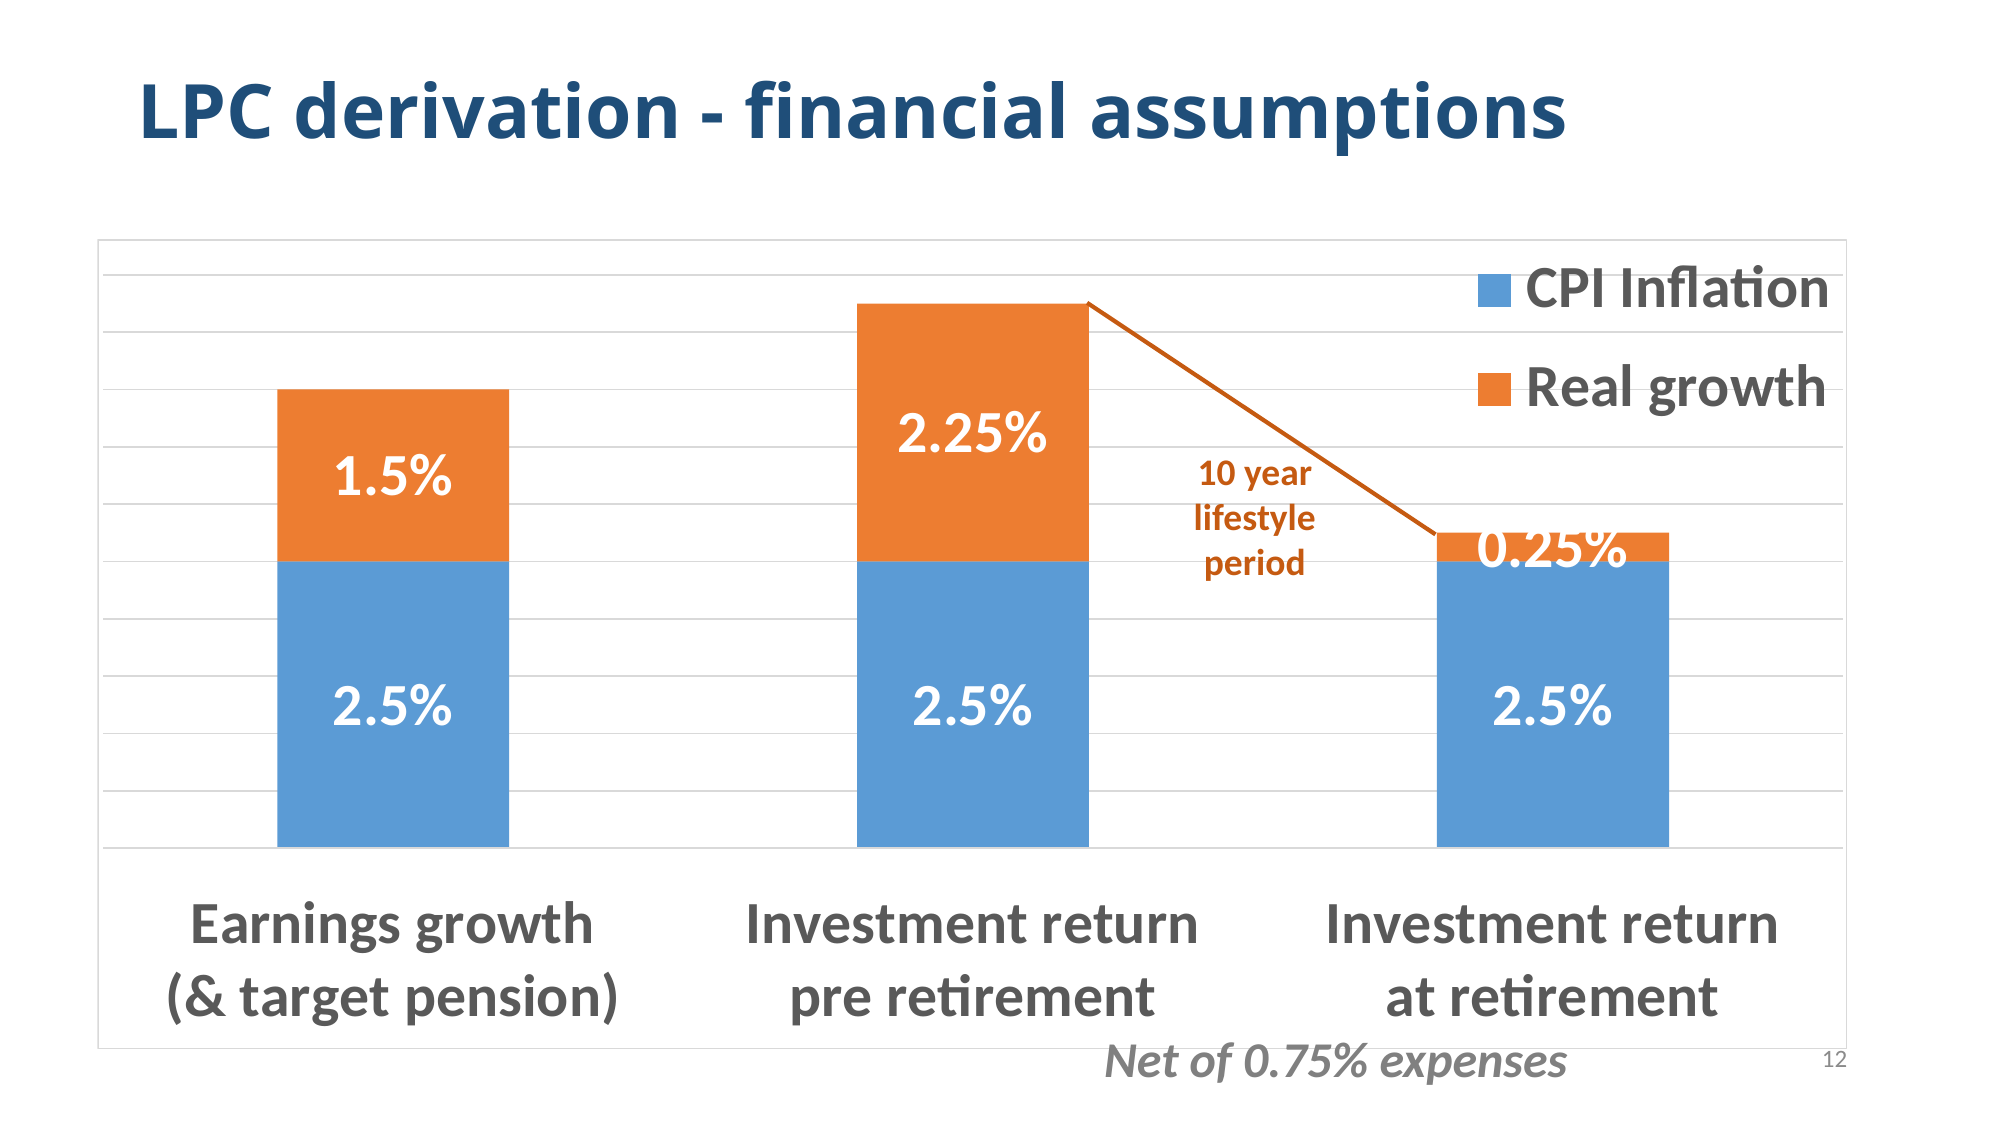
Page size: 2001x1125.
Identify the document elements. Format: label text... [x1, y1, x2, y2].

slide_number 12 [1583, 1027, 1863, 1088]
title LPC derivation - financial assumptions [122, 50, 1848, 239]
picture [97, 239, 1848, 1049]
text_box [1087, 302, 1436, 535]
text_box Net of 0.75% expenses [1089, 1049, 1583, 1095]
